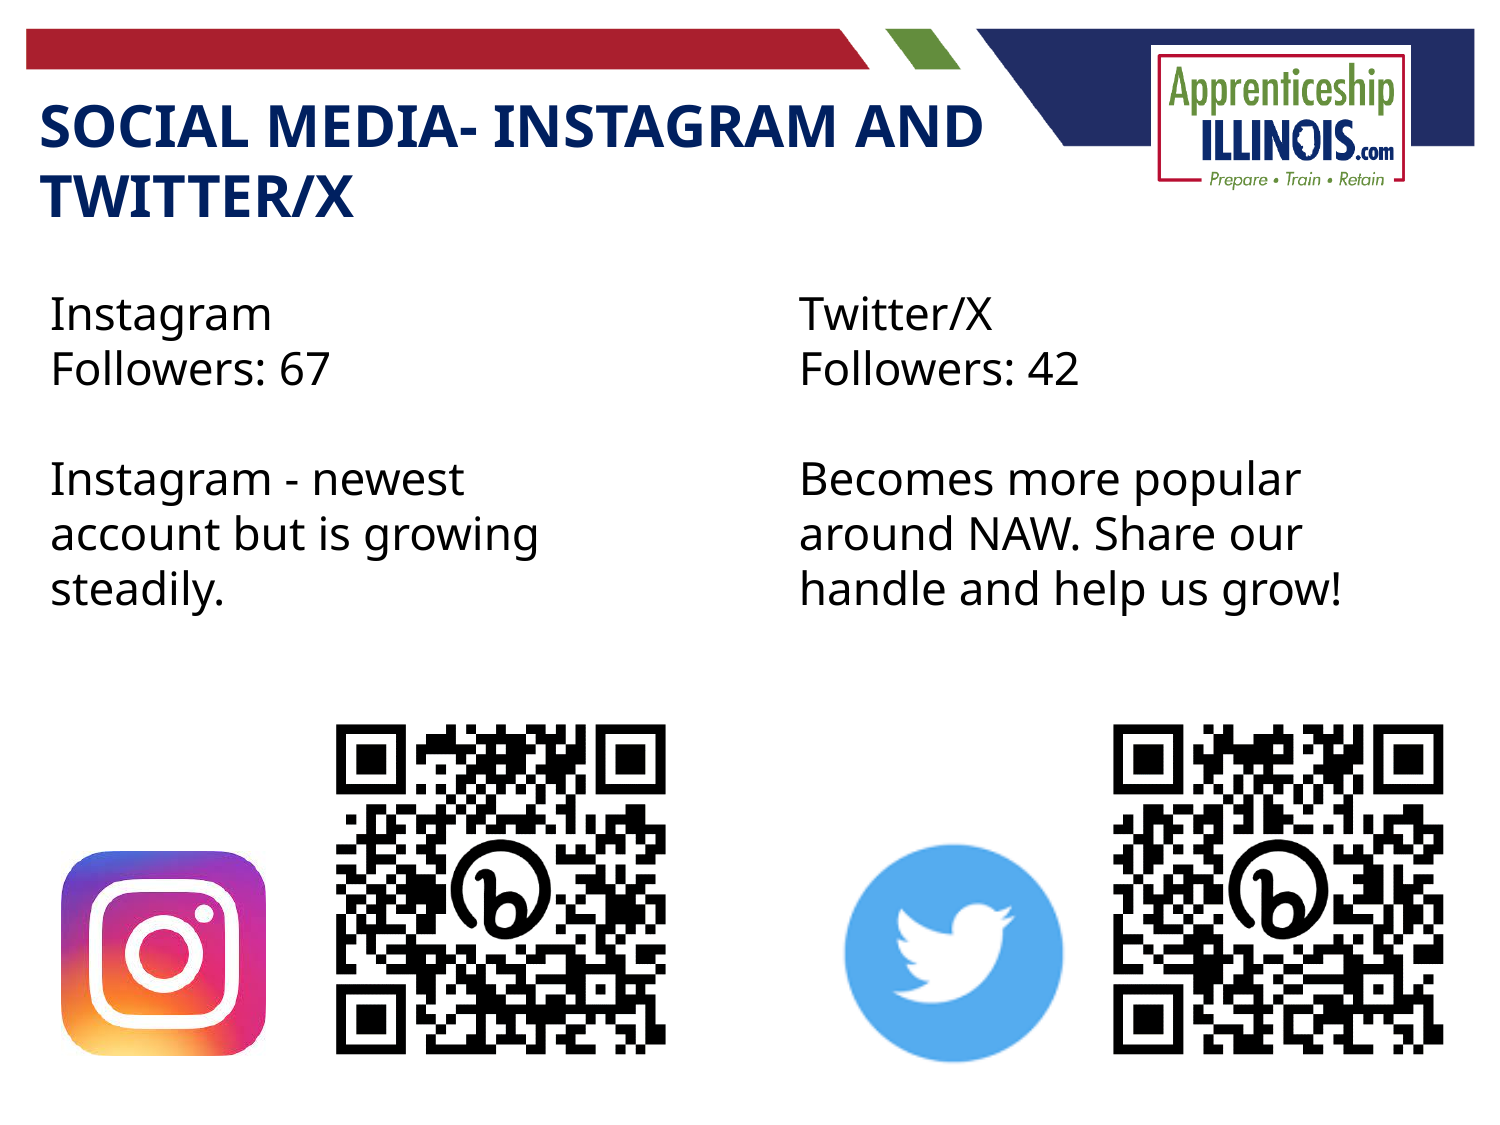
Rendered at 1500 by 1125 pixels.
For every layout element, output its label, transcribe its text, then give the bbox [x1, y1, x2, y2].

text_box Twitter/X Followers: 42 Becomes more popular around NAW. Share our handle and help us grow! [784, 277, 1443, 622]
text_box SOCIAL MEDIA- INSTAGRAM AND TWITTER/X [24, 81, 1020, 237]
text_box Instagram Followers: 67 Instagram - newest account but is growing steadily. [35, 277, 629, 677]
picture [61, 851, 266, 1056]
picture [817, 684, 1483, 1094]
picture [0, 2, 1500, 193]
picture [296, 684, 705, 1094]
